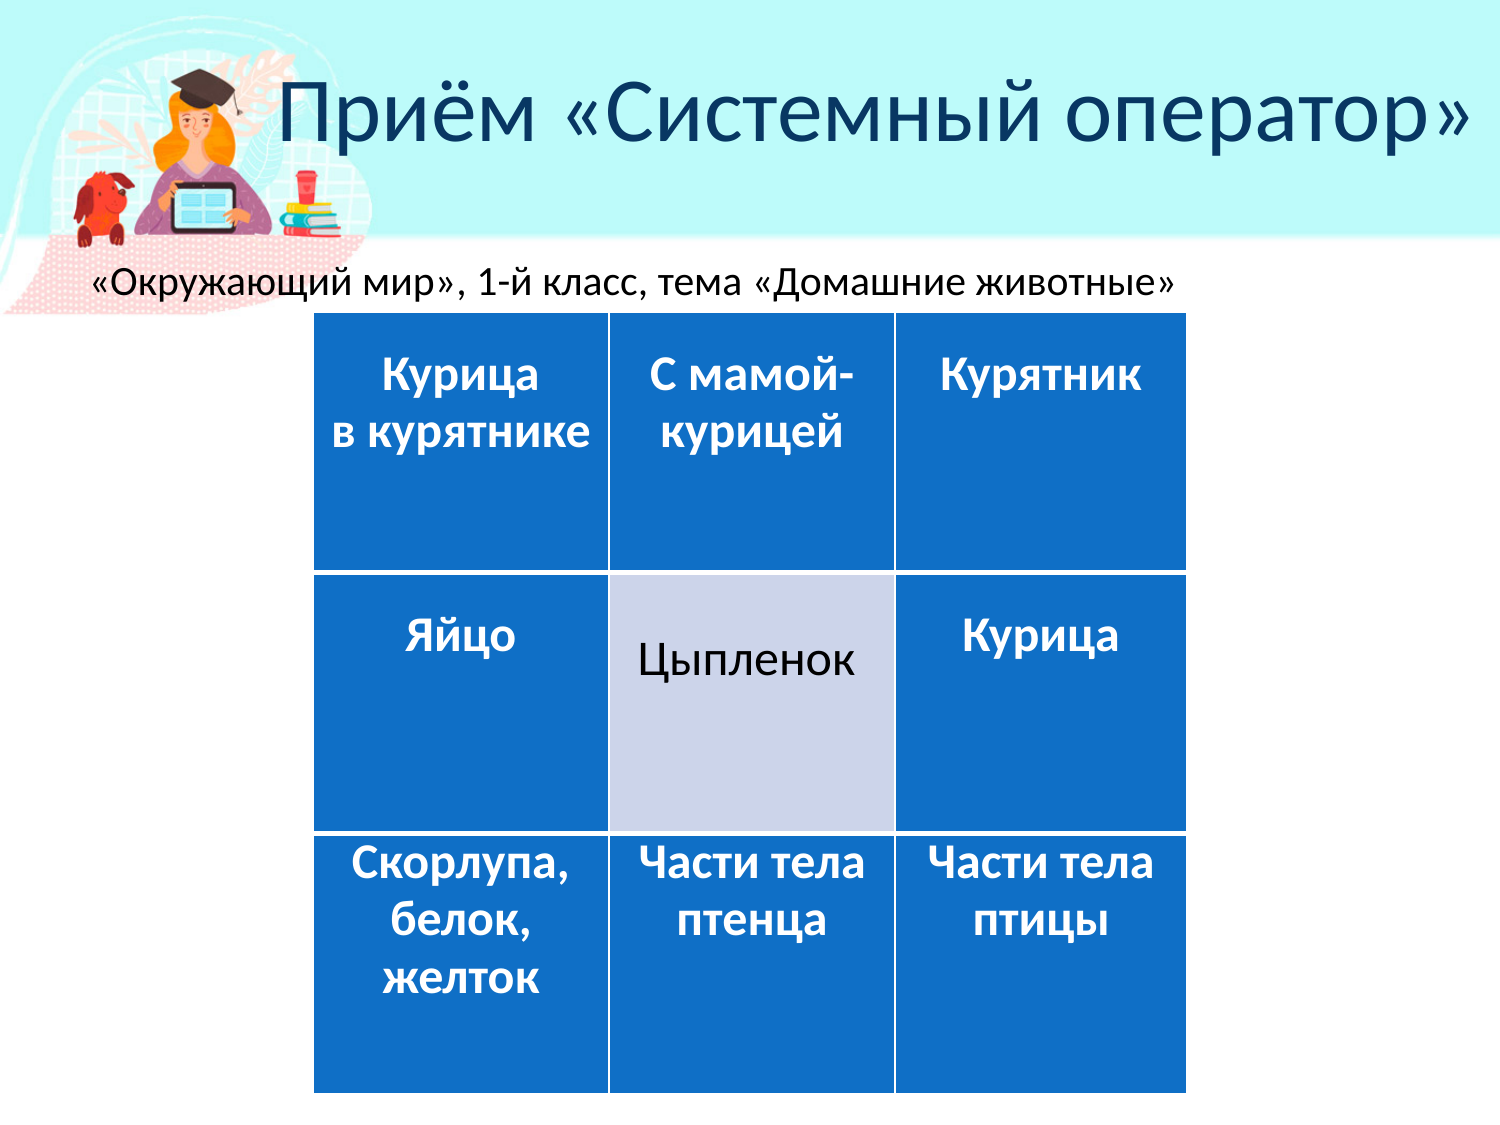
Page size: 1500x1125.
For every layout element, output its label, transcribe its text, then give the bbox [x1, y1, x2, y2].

picture [0, 0, 1500, 1125]
table_header Курица в курятнике [314, 313, 608, 570]
table_cell Части тела птицы [896, 836, 1186, 1093]
table_cell Цыпленок [610, 575, 894, 831]
table_cell Скорлупа, белок, желток [314, 836, 608, 1093]
table_header С мамой- курицей [610, 313, 894, 570]
text_box Приём «Системный оператор» [261, 42, 1493, 168]
text_box «Окружающий мир», 1-й класс, тема «Домашние животные» [73, 246, 1362, 311]
table_header Курятник [896, 313, 1186, 570]
table_cell Курица [896, 575, 1186, 831]
table_cell Яйцо [314, 575, 608, 831]
table_cell Части тела птенца [610, 836, 894, 1093]
